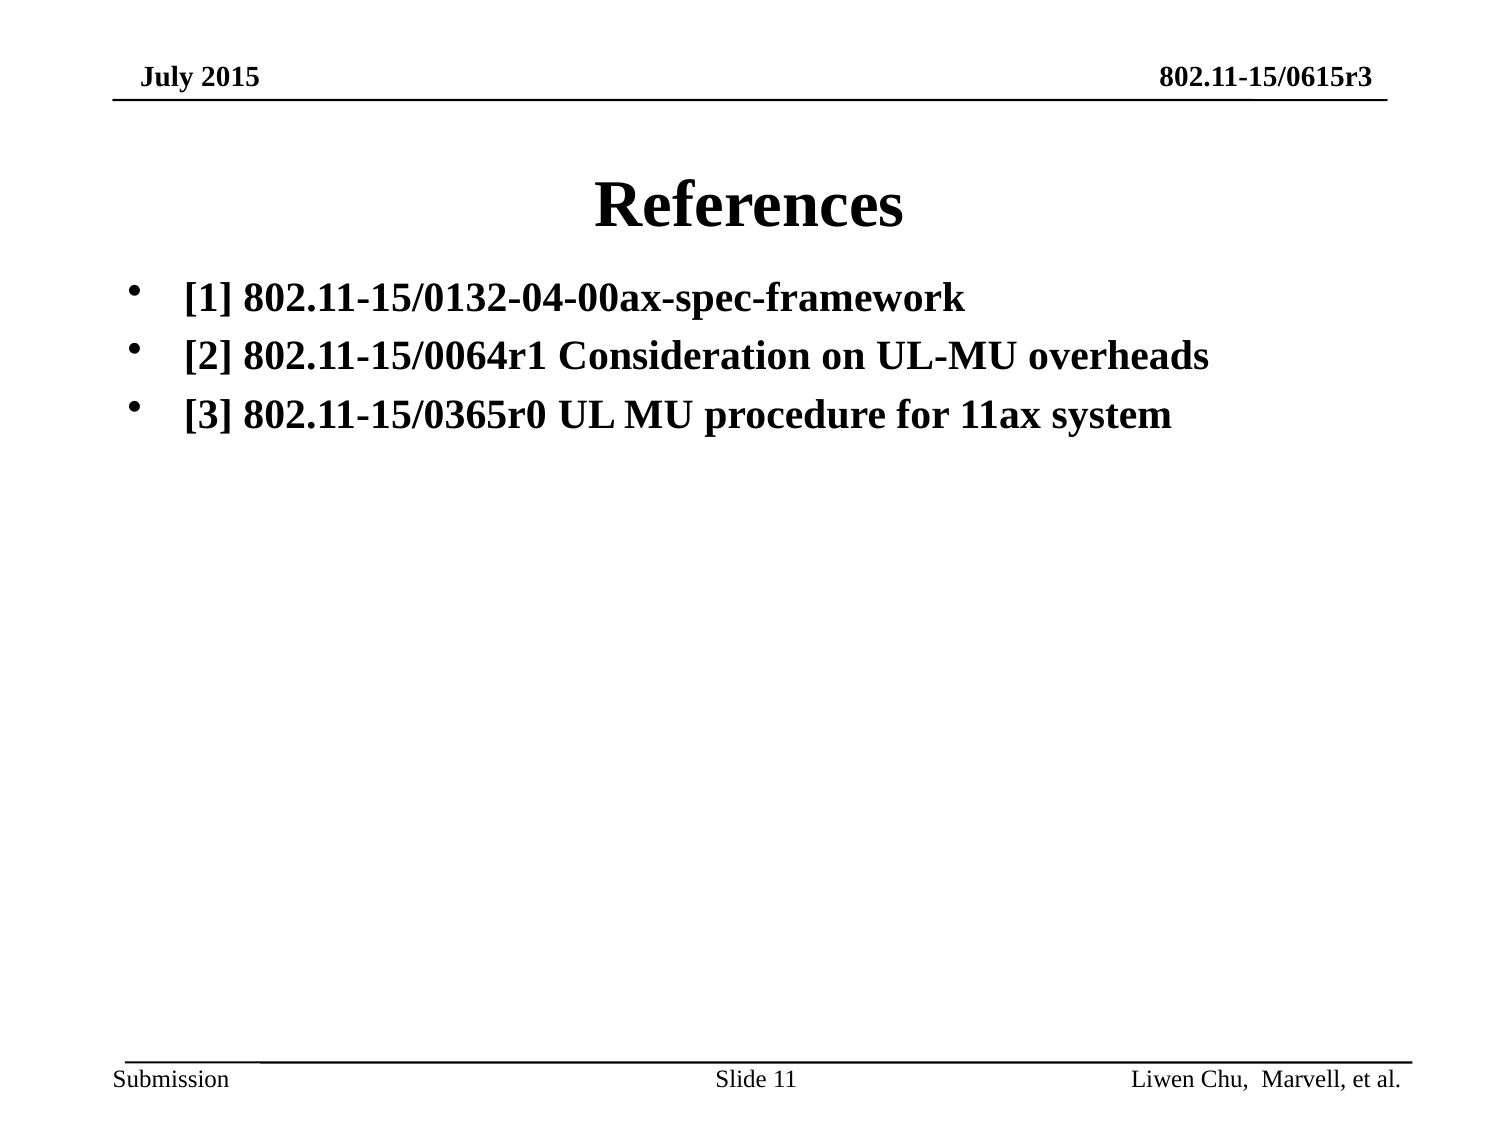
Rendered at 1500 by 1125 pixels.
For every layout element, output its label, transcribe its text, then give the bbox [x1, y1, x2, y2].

footer Liwen Chu, Marvell, et al. [949, 1061, 1402, 1093]
title References [112, 112, 1388, 262]
list [1] 802.11-15/0132-04-00ax-spec-framework [2] 802.11-15/0064r1 Consideration on UL-MU overheads [3] 802.11-15/0365r0 UL MU procedure for 11ax system [112, 262, 1388, 938]
slide_number Slide 11 [712, 1061, 800, 1093]
